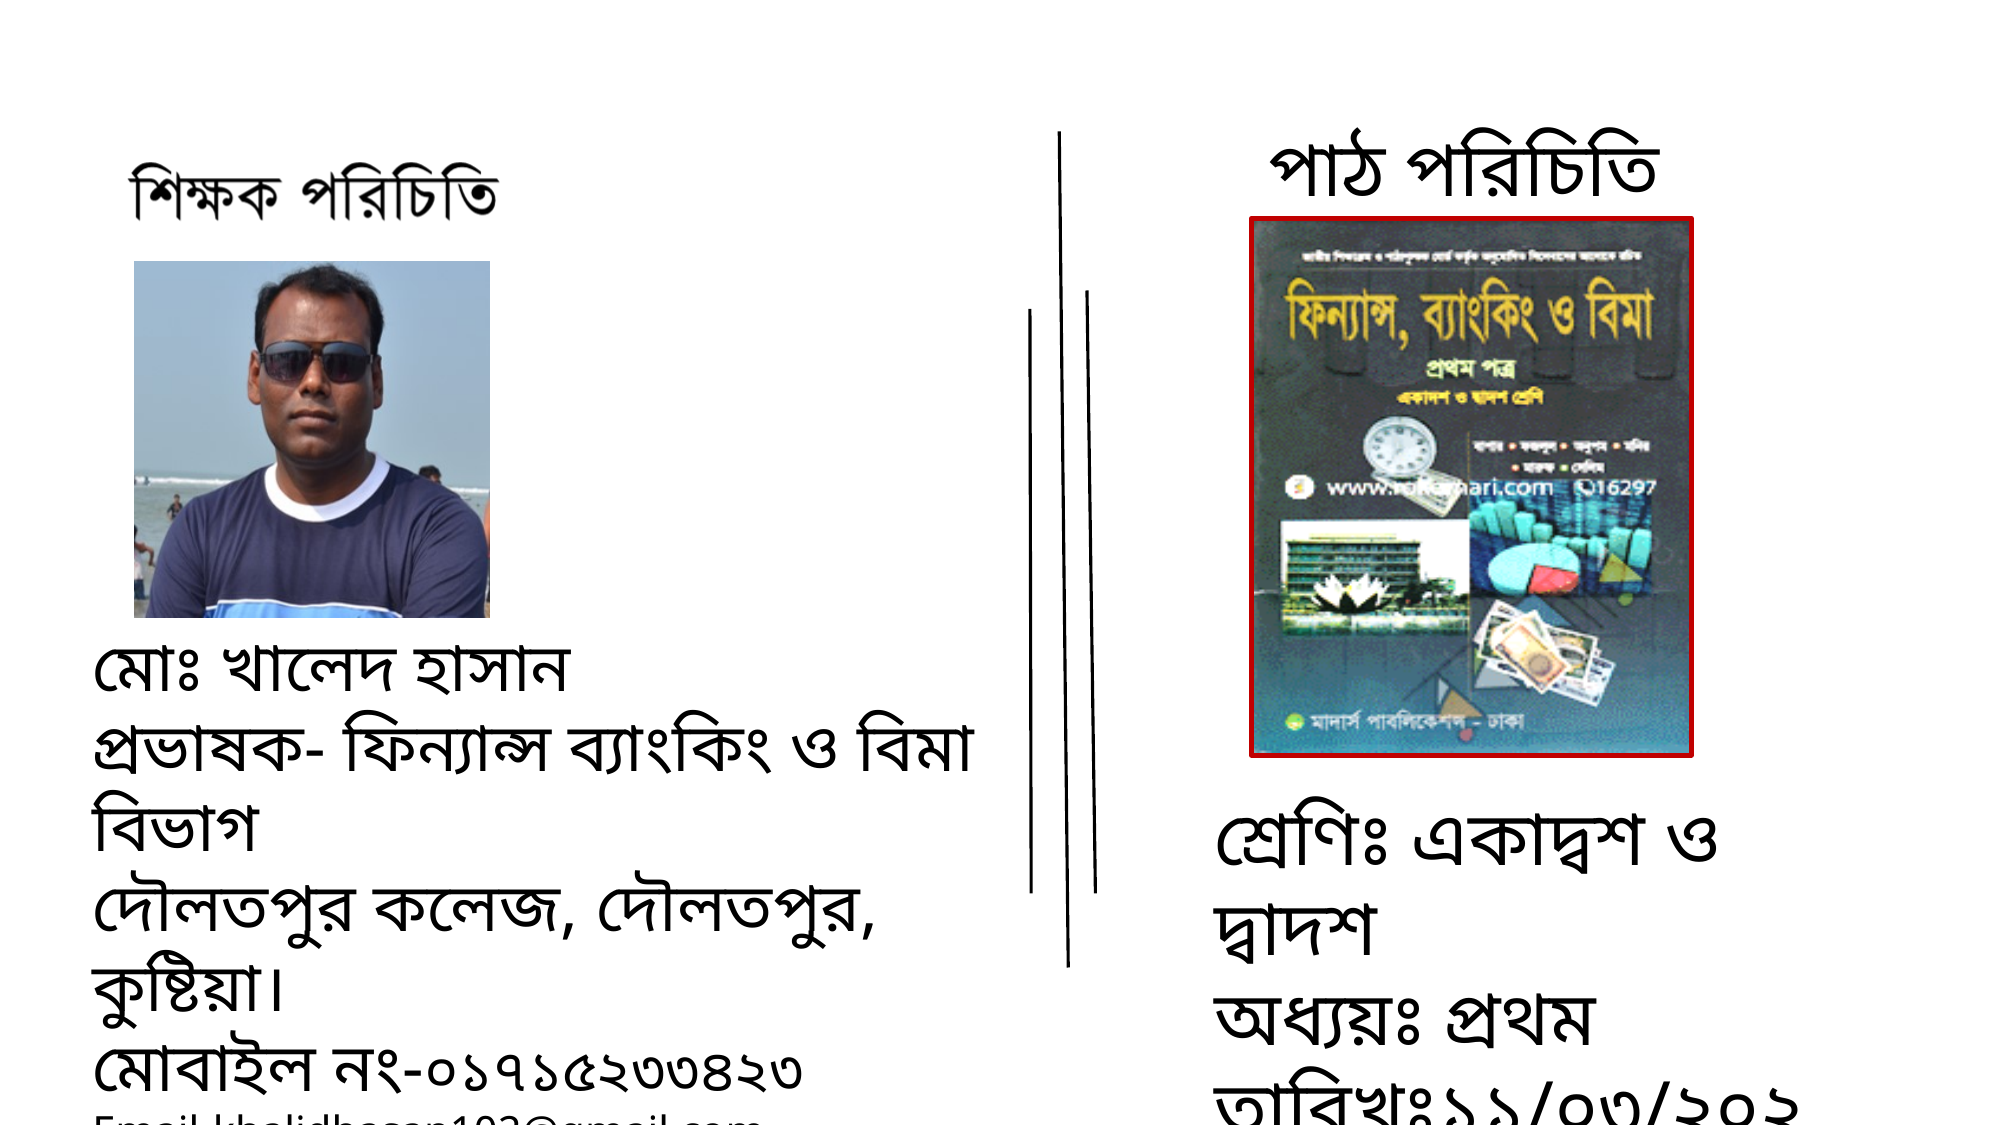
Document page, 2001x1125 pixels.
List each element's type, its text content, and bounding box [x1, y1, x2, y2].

picture [83, 131, 542, 618]
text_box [1059, 131, 1069, 968]
text_box পাঠ পরিচিতি [1253, 114, 1733, 220]
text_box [1086, 290, 1096, 894]
picture [1253, 220, 1690, 753]
text_box শ্রেণিঃ একাদ্বশ ও দ্বাদশ অধ্যয়ঃ প্রথম তারিখঃ১১/০৩/২০২০ ইং [1200, 782, 1864, 1125]
text_box মোঃ খালেদ হাসান প্রভাষক- ফিন্যান্স ব্যাংকিং ও বিমা বিভাগ দৌলতপুর কলেজ, দৌলতপুর, কুষ্টিয়া। মোবাইল নং-০১৭১৫২৩৩৪২৩ Email-khalidhasan102@gmail.com [77, 617, 1006, 1125]
